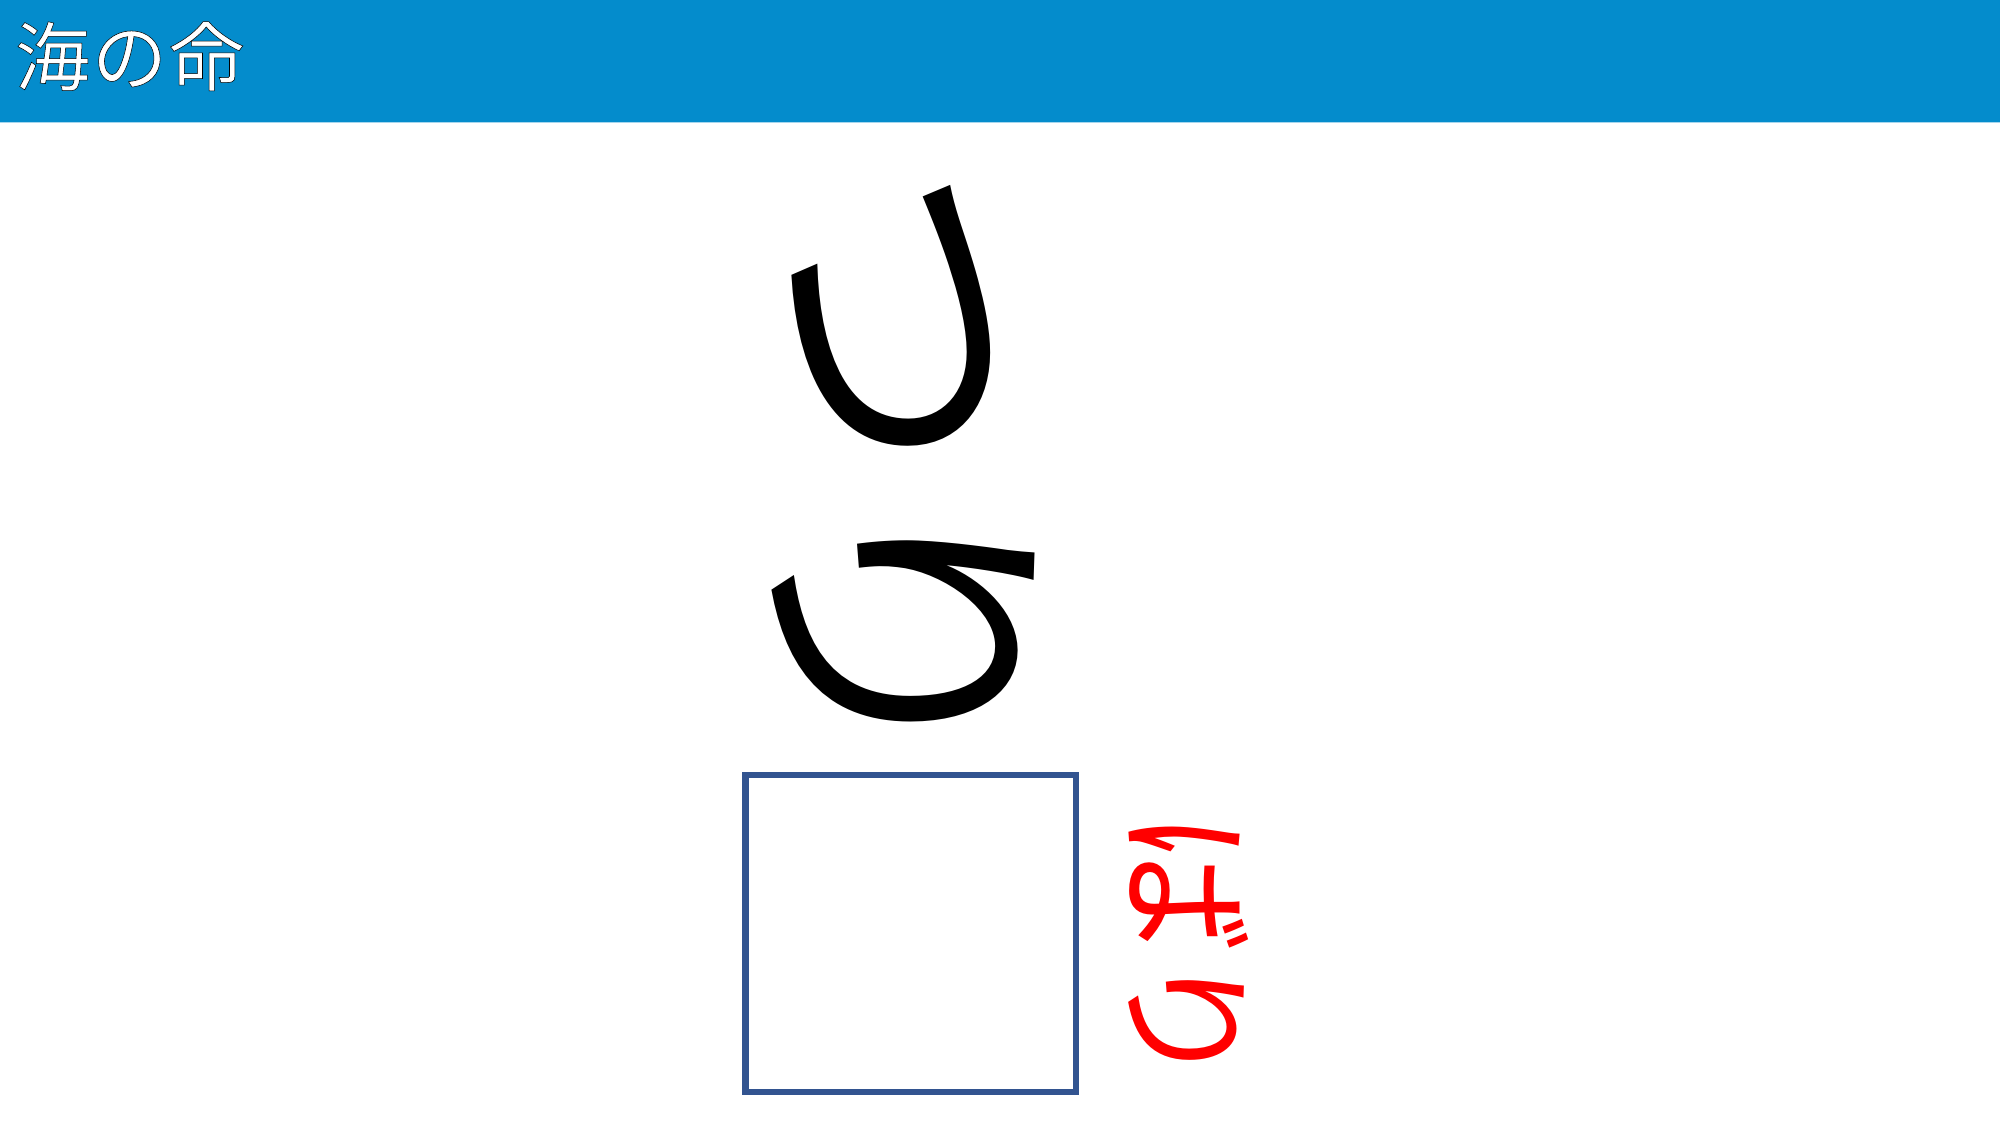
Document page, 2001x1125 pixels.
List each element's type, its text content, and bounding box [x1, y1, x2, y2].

text_box ばり [1083, 799, 1281, 1093]
text_box [745, 774, 1077, 1093]
title 海の命 [0, 0, 1712, 123]
text_box つり針 [698, 147, 1108, 1125]
slide_number 99 [1712, 0, 2000, 123]
